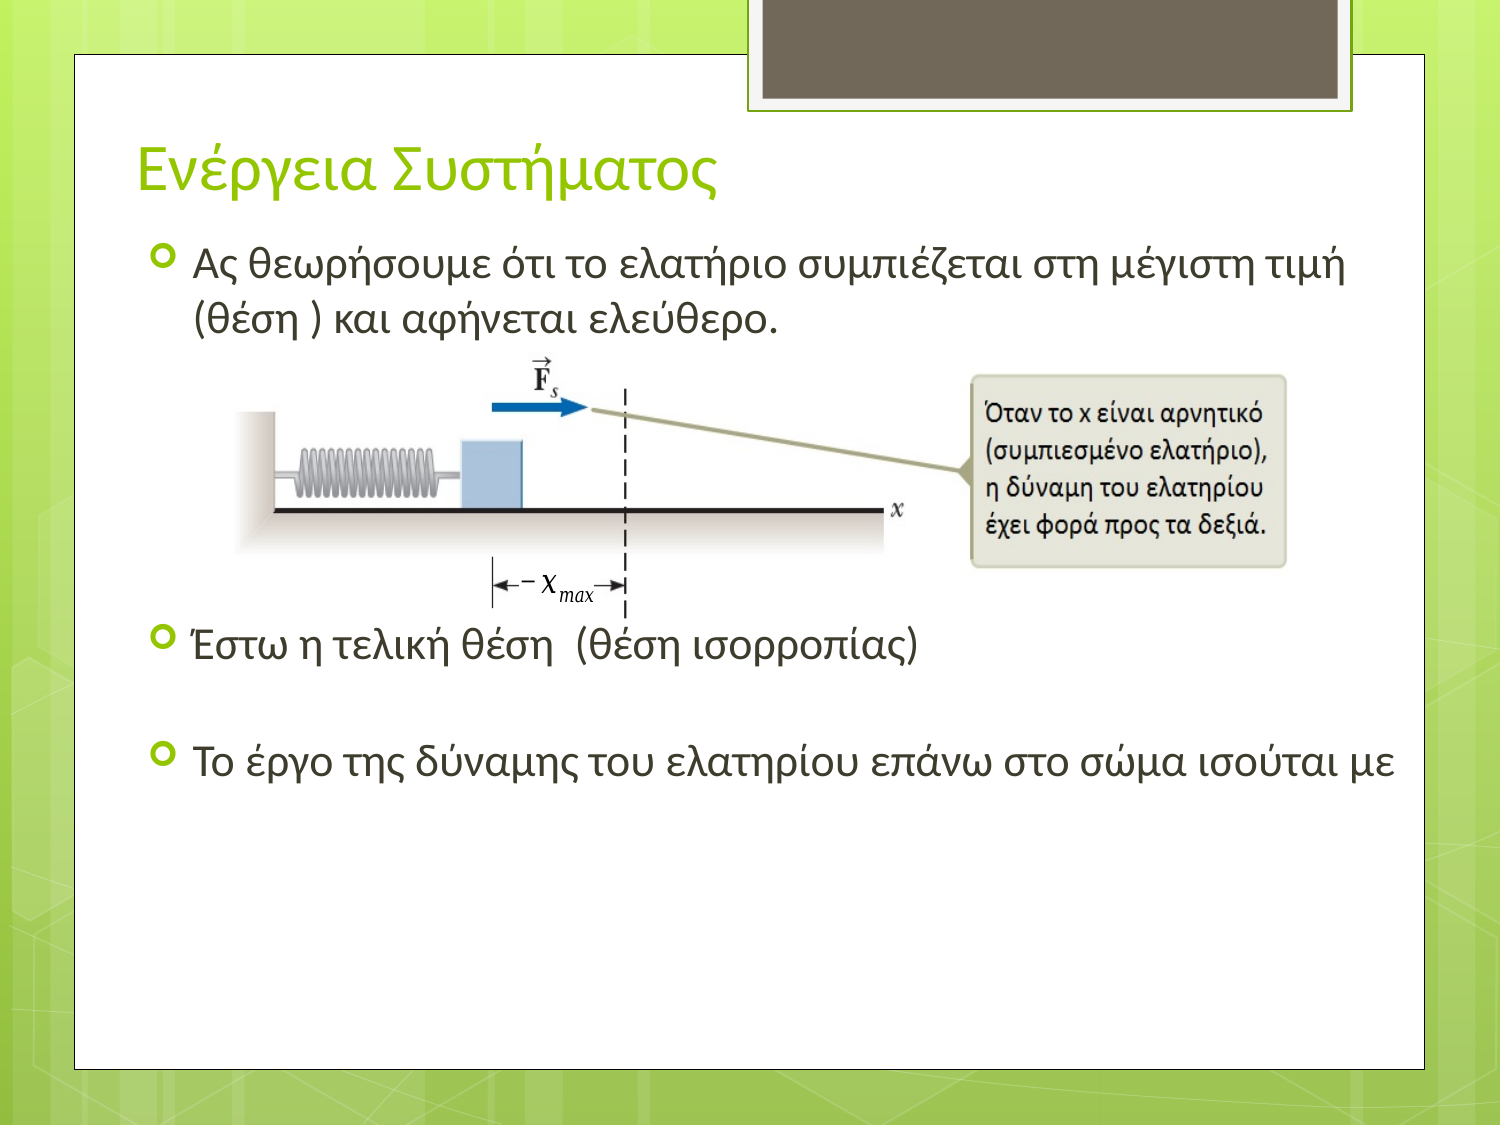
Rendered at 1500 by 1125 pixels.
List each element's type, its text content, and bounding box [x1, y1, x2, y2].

title Ενέργεια Συστήματος [121, 116, 1338, 212]
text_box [224, 349, 1288, 626]
